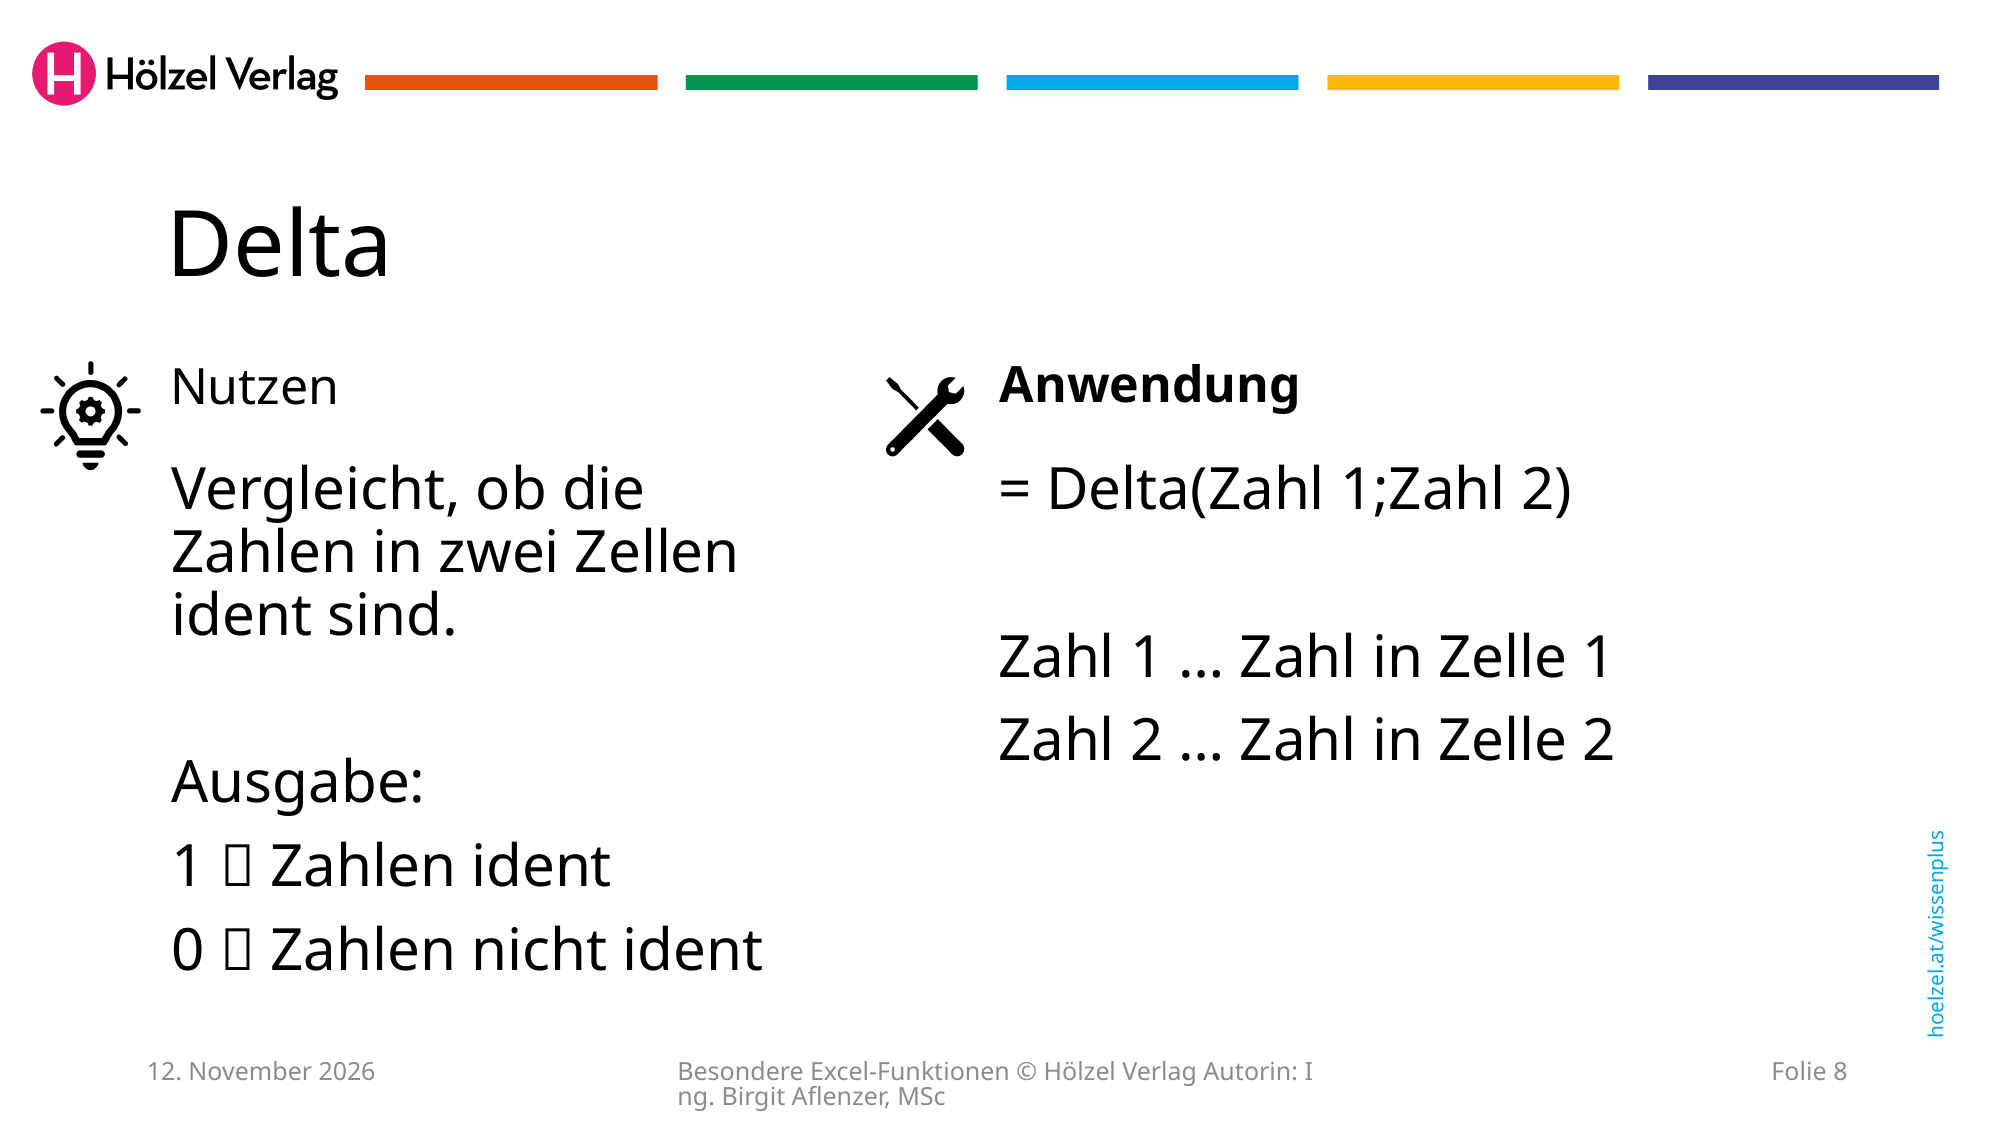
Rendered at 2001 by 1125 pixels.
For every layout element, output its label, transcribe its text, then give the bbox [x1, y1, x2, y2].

footer Besondere Excel-Funktionen © Hölzel Verlag Autorin: Ing. Birgit Aflenzer, MSc [662, 1042, 1338, 1103]
slide_number Folie 8 [1412, 1042, 1863, 1103]
title Delta [151, 163, 1719, 331]
list Nutzen [155, 340, 972, 423]
list = Delta(Zahl 1;Zahl 2) Zahl 1 … Zahl in Zelle 1 Zahl 2 … Zahl in Zelle 2 [983, 452, 1913, 1057]
picture [1299, 75, 1940, 90]
list Anwendung [984, 338, 1801, 422]
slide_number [131, 1042, 582, 1103]
picture [31, 356, 152, 478]
picture [18, 34, 352, 113]
list Vergleicht, ob die Zahlen in zwei Zellen ident sind. Ausgabe: 1  Zahlen ident 0  Zahlen nicht ident [156, 452, 850, 1030]
picture [877, 369, 972, 464]
picture [365, 75, 1006, 90]
